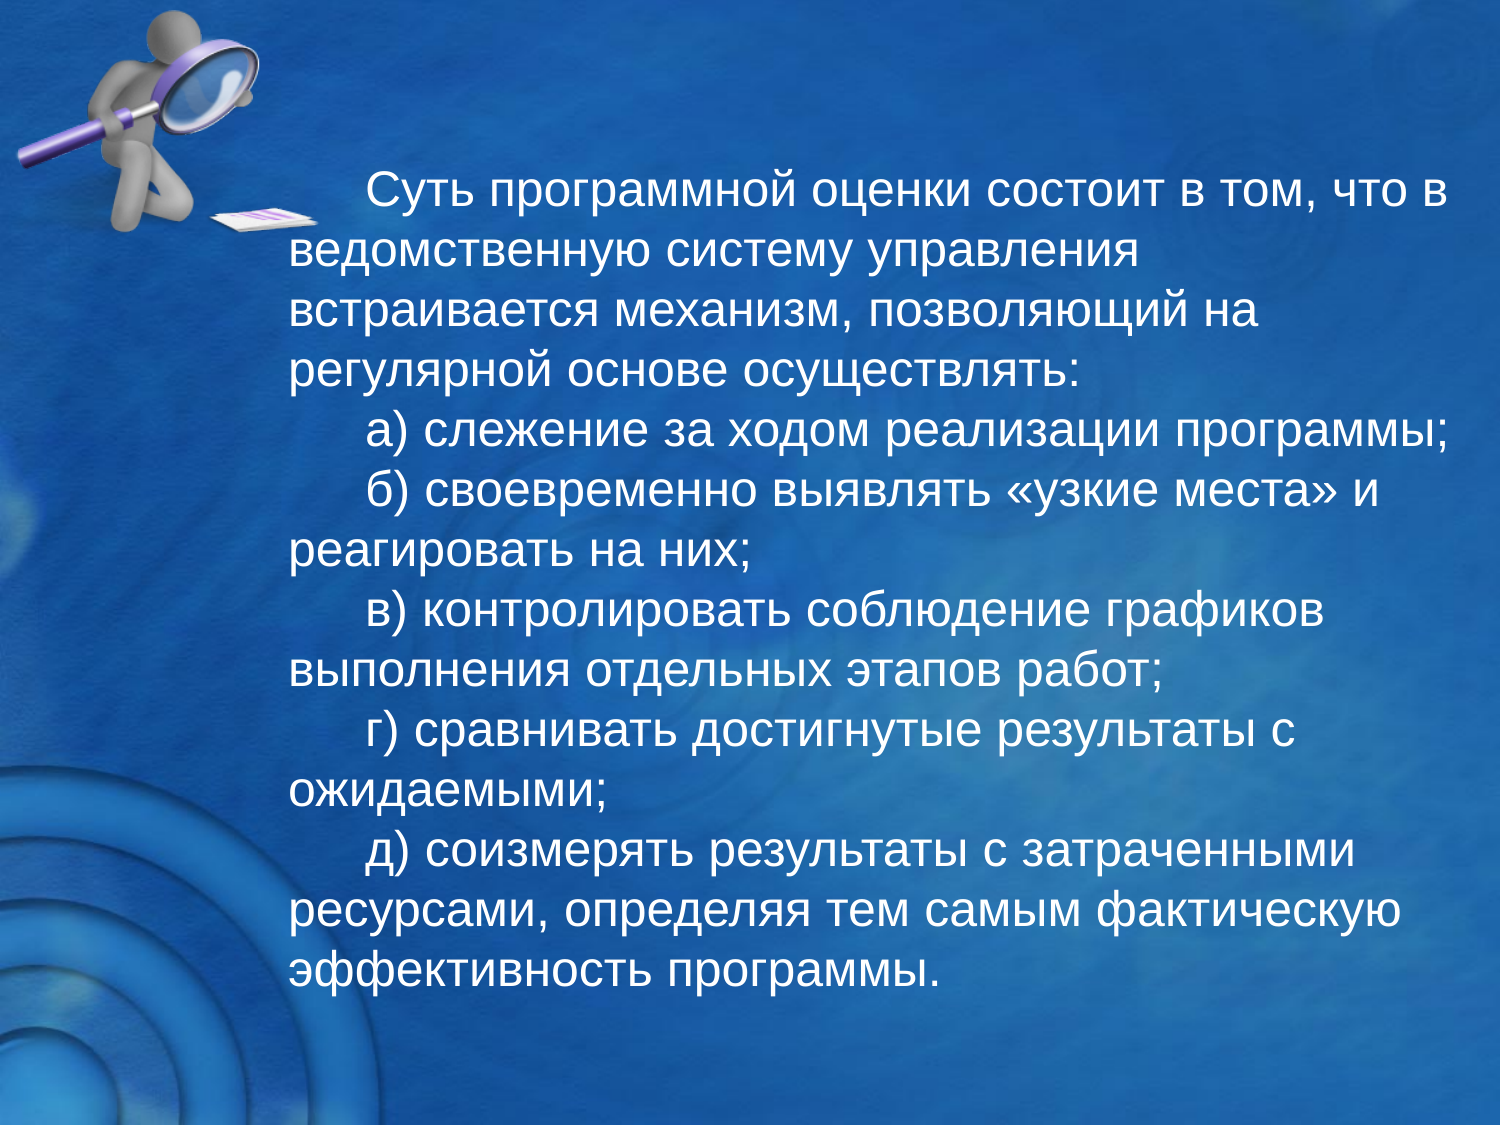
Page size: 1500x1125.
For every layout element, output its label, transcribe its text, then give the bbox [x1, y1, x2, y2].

list Суть программной оценки состоит в том, что в ведомственную систему управления встраивается механизм, позво­ляющий на регулярной основе осуществлять: а) слежение за ходом реализации программы; б) своевременно выявлять «узкие места» и реагировать на них; в) контролировать соблюдение графиков выполнения отдельных этапов работ; г) сравнивать достигнутые результаты с ожидаемыми; д) соизмерять результаты с затраченными ресурсами, оп­ределяя тем самым фактическую эффективность программы. [273, 149, 1480, 1005]
picture [0, 0, 1500, 1125]
